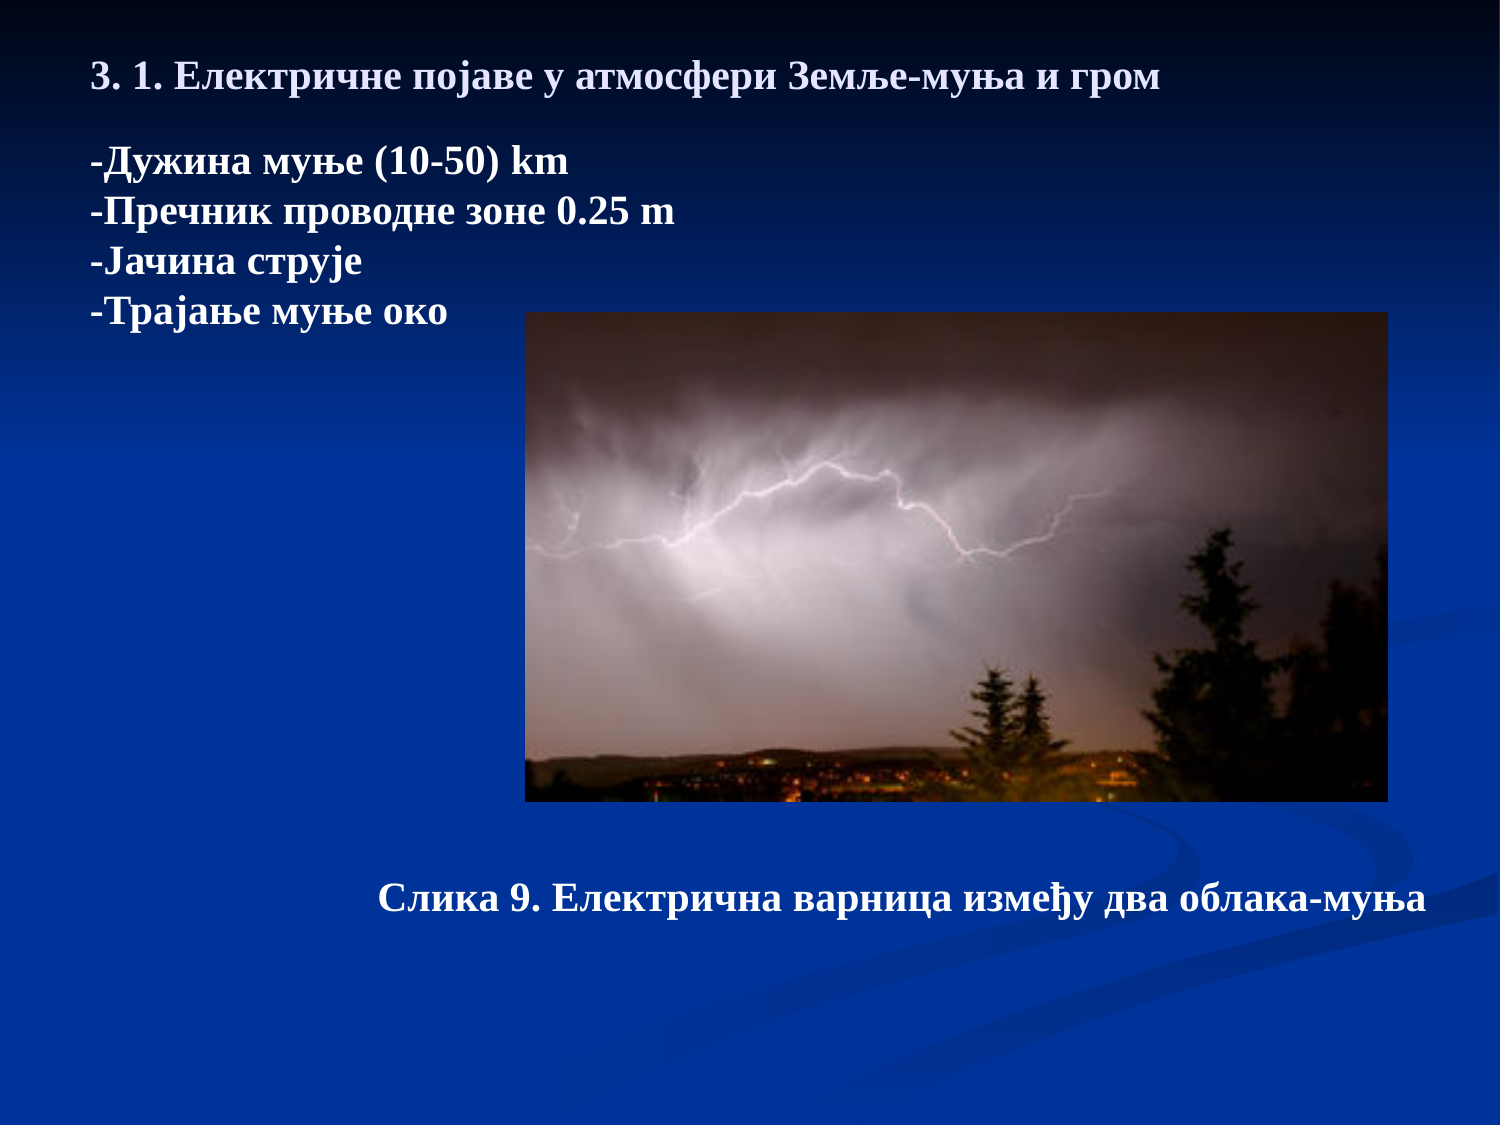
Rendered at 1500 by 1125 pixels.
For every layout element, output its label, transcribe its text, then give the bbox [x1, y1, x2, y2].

picture [524, 312, 1388, 802]
text_box Слика 9. Електрична варница између два облака-муња [362, 862, 1463, 928]
text_box -Дужина муње (10-50) km -Пречник проводне зоне 0.25 m -Јачина струје -Трајање муње око [75, 125, 1000, 390]
title 3. 1. Електричне појаве у атмосфери Земље-муња и гром [74, 44, 1426, 101]
